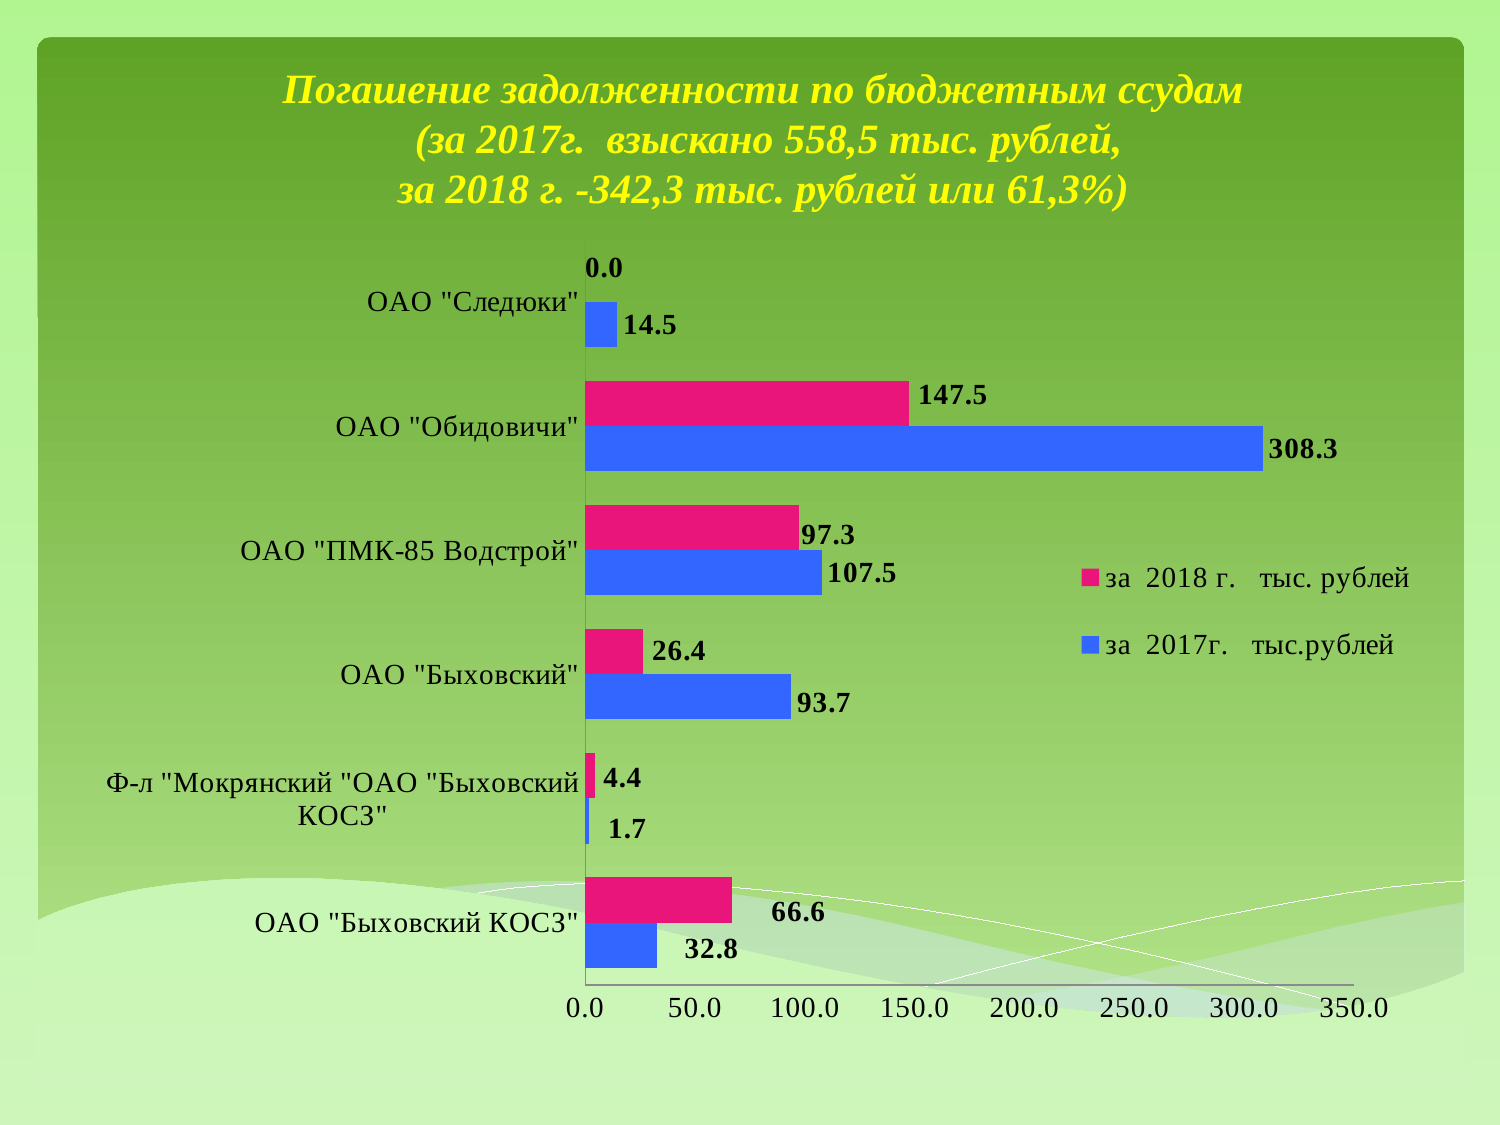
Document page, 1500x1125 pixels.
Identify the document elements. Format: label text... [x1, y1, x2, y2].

chart [54, 219, 1459, 1038]
text_box Погашение задолженности по бюджетным ссудам (за 2017г. взыскано 558,5 тыс. рублей, за 2018 г. -342,3 тыс. рублей или 61,3%) [54, 66, 1473, 220]
